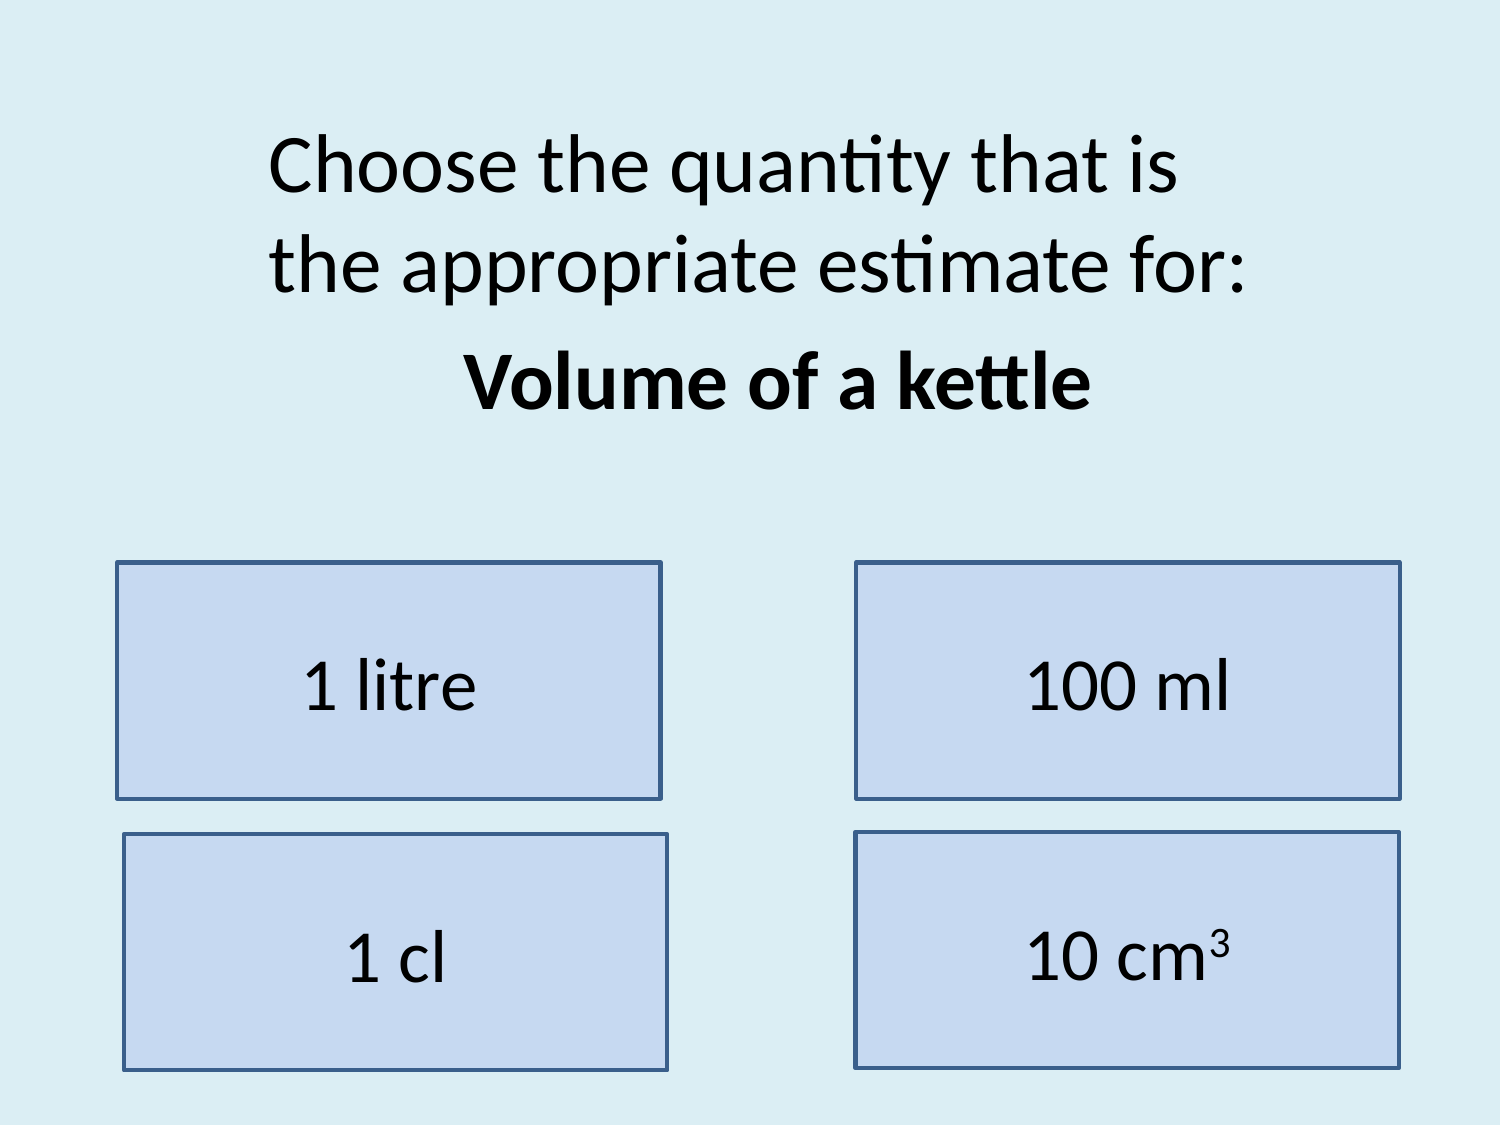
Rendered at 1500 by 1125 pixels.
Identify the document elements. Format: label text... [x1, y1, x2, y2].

text_box 10 cm3 [853, 830, 1401, 1070]
text_box Choose the quantity that is the appropriate estimate for: Volume of a kettle [253, 101, 1304, 469]
text_box 1 cl [122, 832, 669, 1072]
text_box 100 ml [854, 560, 1402, 801]
text_box 1 litre [115, 560, 663, 801]
